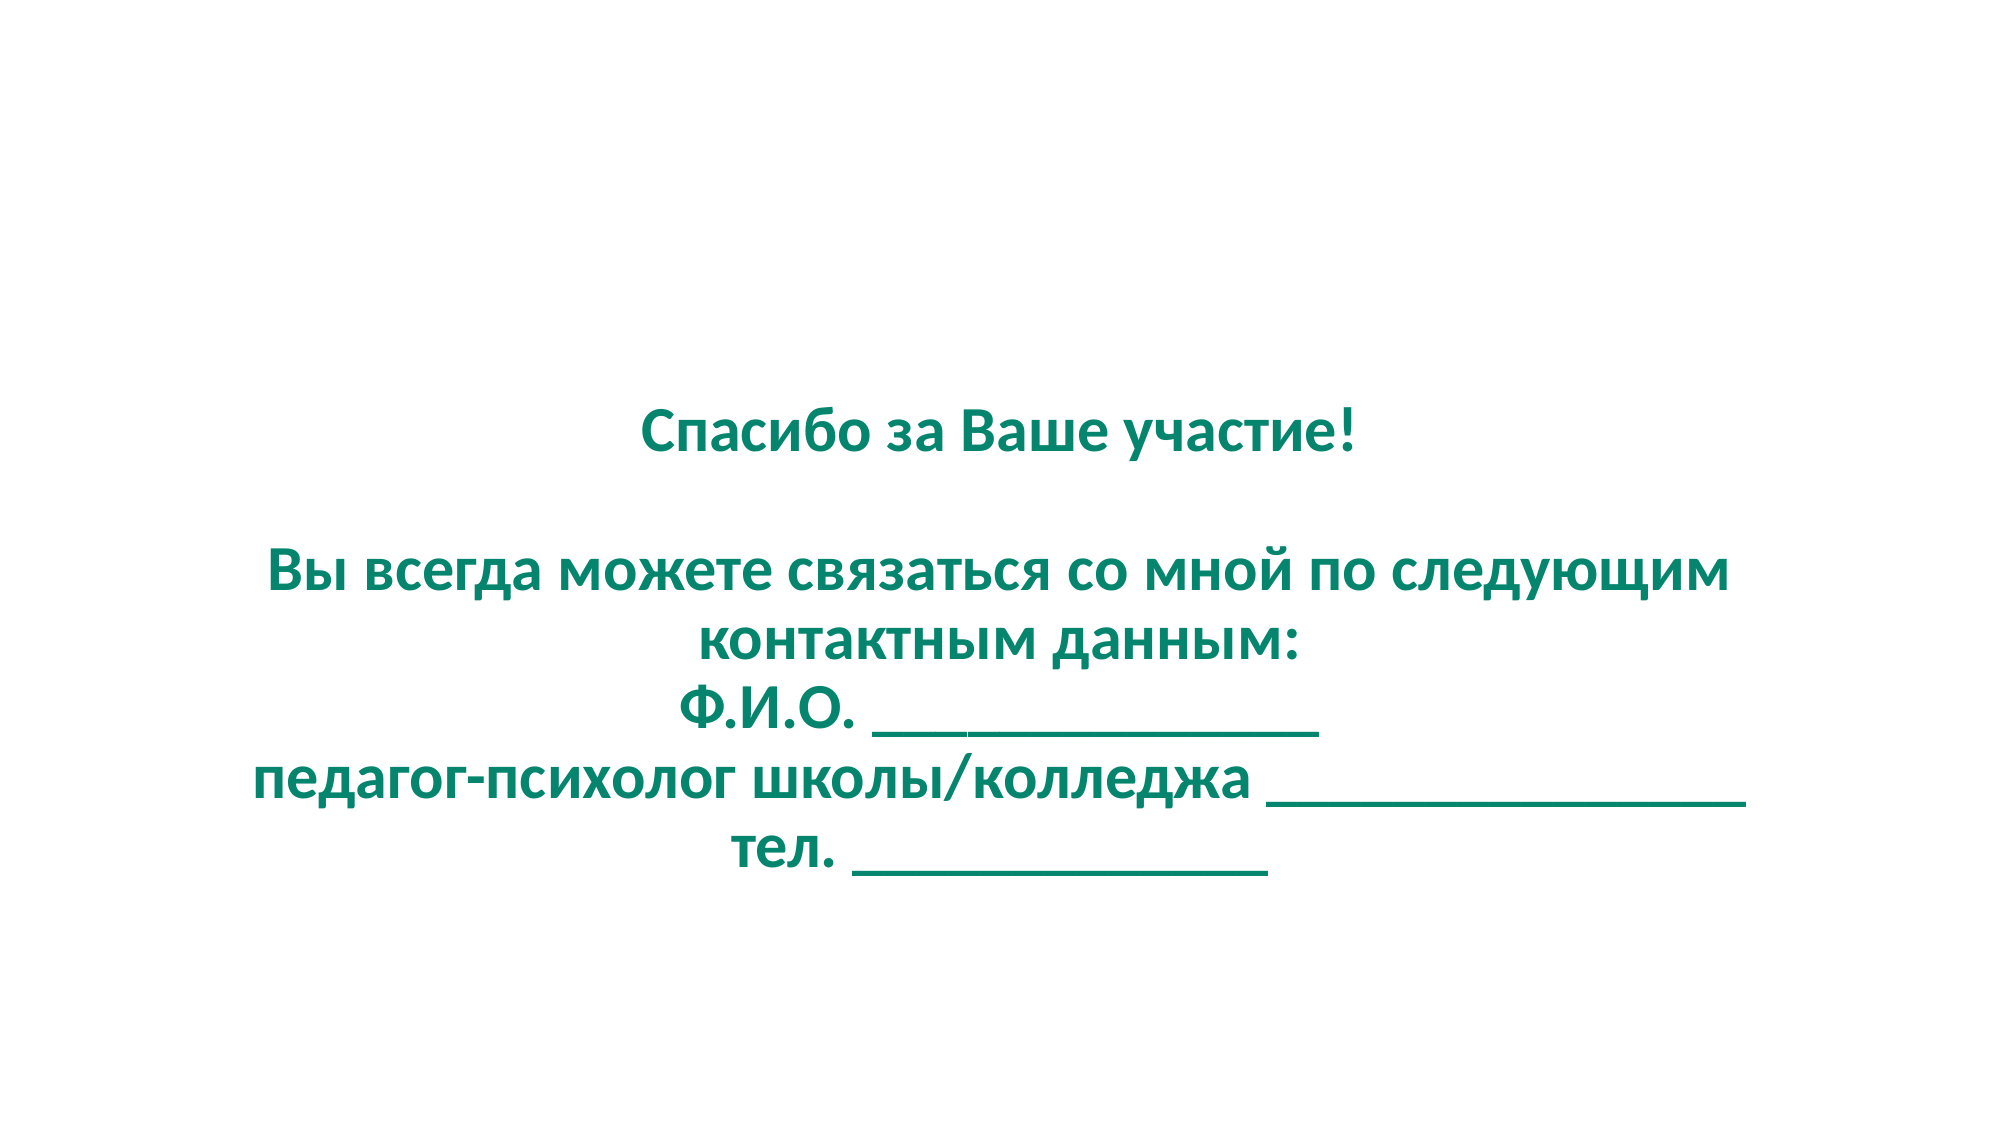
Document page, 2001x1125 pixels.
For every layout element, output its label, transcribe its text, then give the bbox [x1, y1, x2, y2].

title Спасибо за Ваше участие! Вы всегда можете связаться со мной по следующим контактным данным: Ф.И.О. ______________ педагог-психолог школы/колледжа _______________ тел. _____________ [225, 376, 1775, 889]
